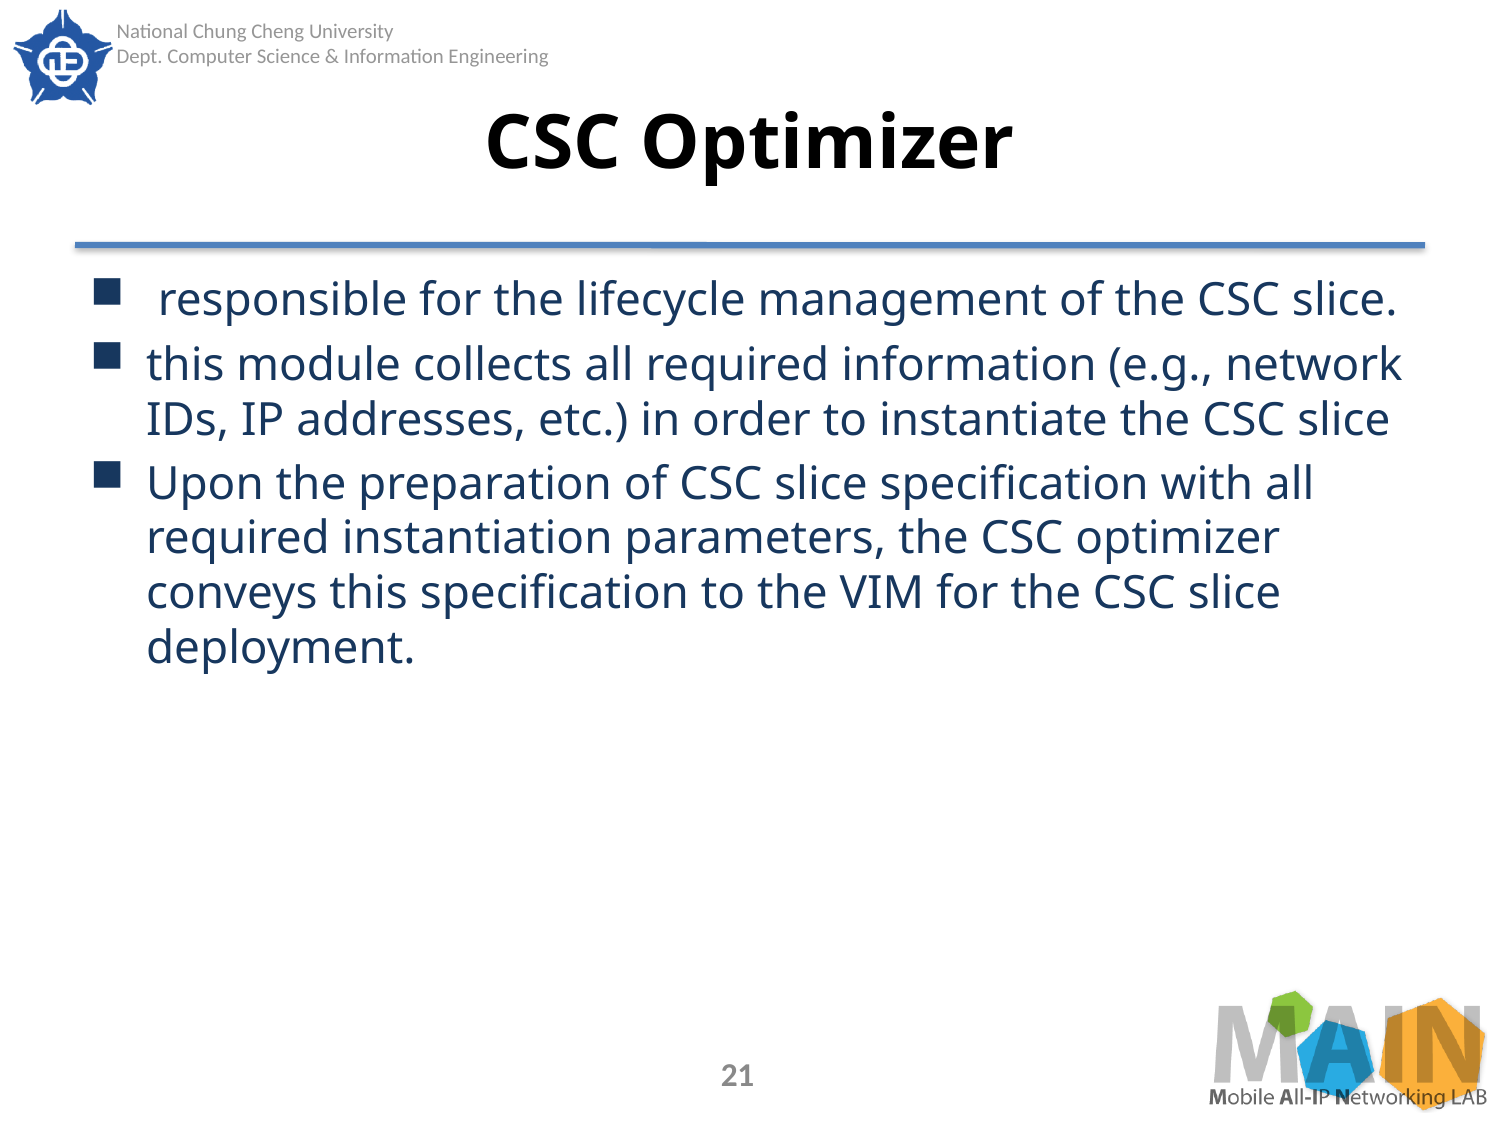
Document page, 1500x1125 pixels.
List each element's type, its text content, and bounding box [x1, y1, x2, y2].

picture [1050, 987, 1488, 1113]
title CSC Optimizer [74, 44, 1426, 233]
picture [0, 0, 126, 113]
list responsible for the lifecycle management of the CSC slice. this module collects all required information (e.g., network IDs, IP addresses, etc.) in order to instantiate the CSC slice Upon the preparation of CSC slice specification with all required instantiation parameters, the CSC optimizer conveys this specification to the VIM for the CSC slice deployment. [74, 262, 1426, 1006]
slide_number 21 [562, 1042, 913, 1103]
